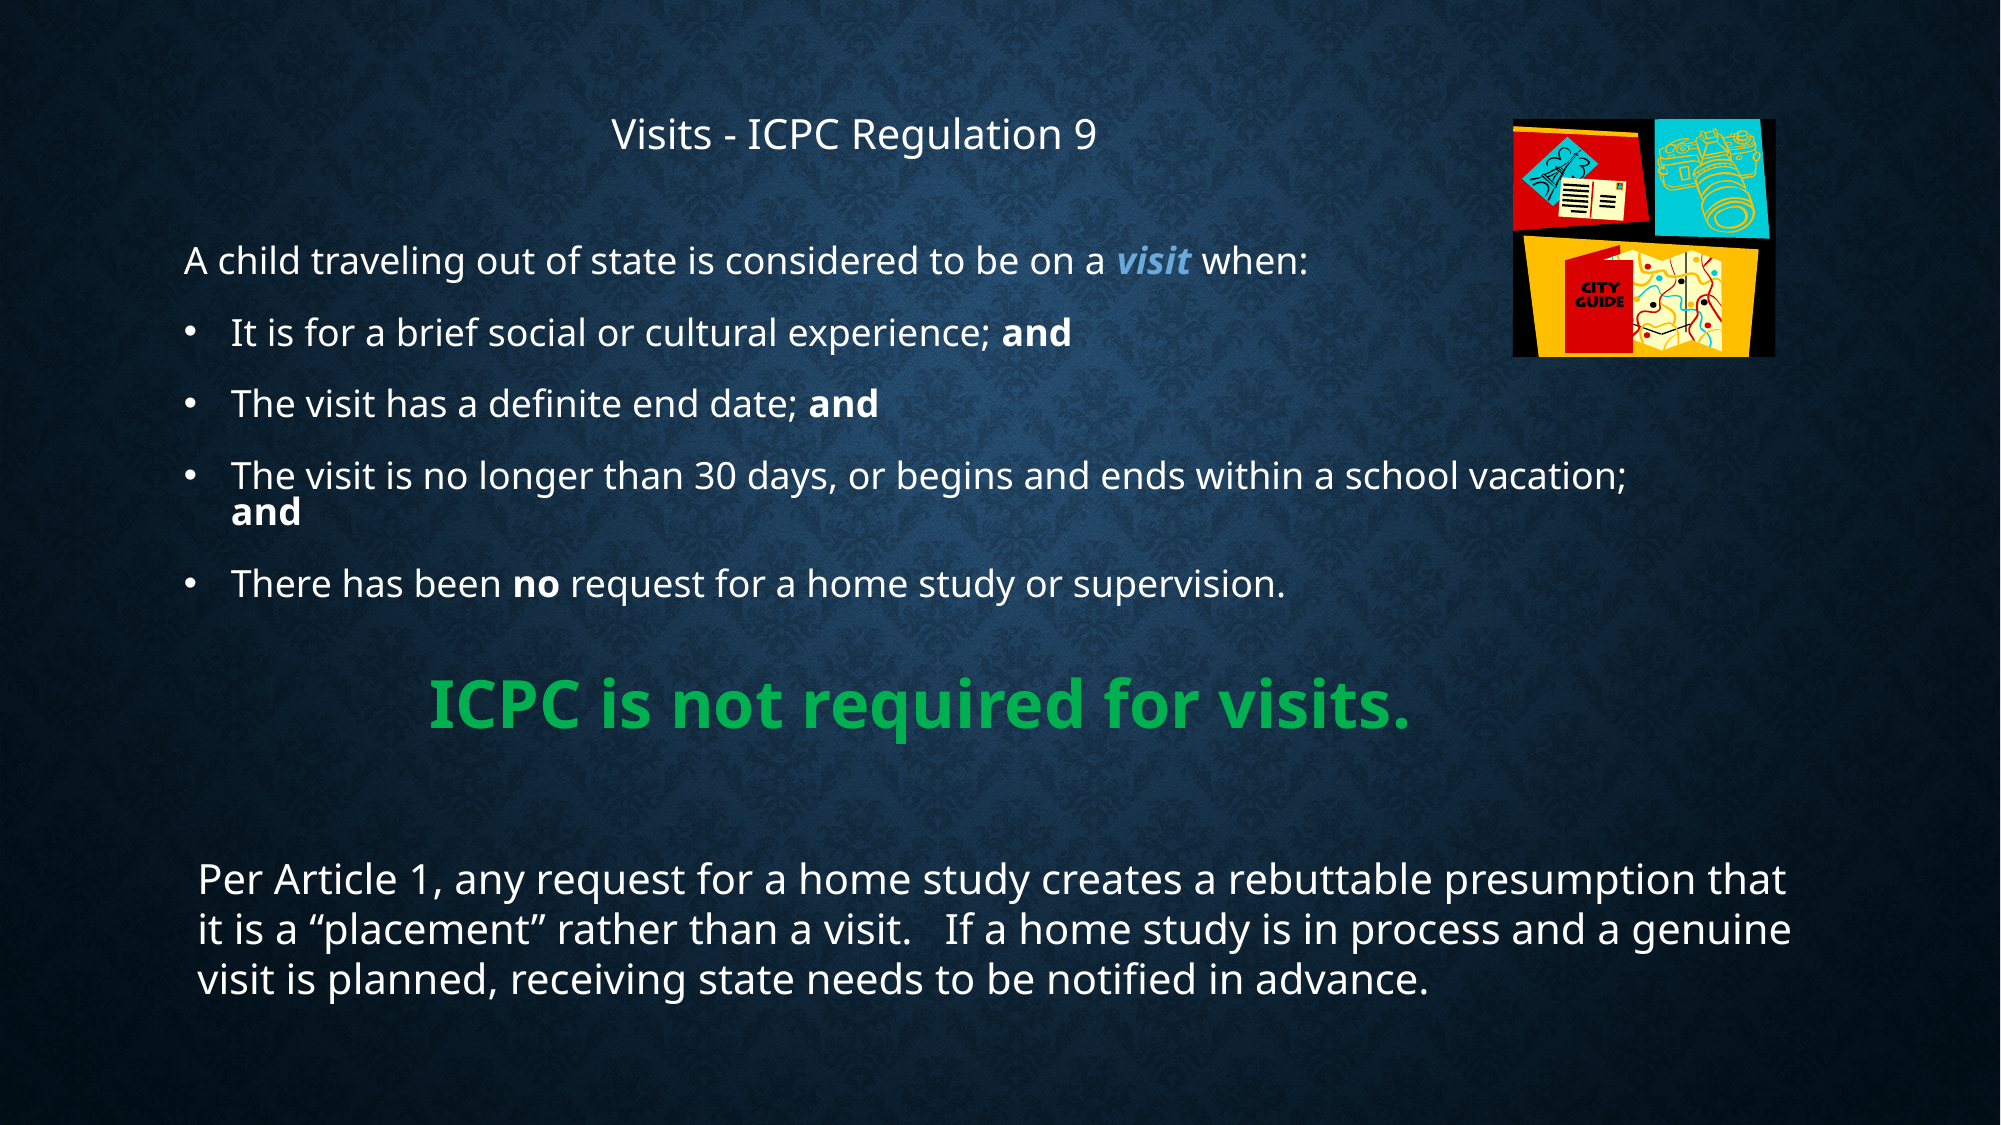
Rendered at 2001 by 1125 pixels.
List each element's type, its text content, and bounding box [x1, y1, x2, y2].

text_box Visits - ICPC Regulation 9 [309, 100, 1400, 166]
text_box Per Article 1, any request for a home study creates a rebuttable presumption that it is a “placement” rather than a visit. If a home study is in process and a genuine visit is planned, receiving state needs to be notified in advance. [182, 845, 1818, 1011]
picture [1512, 118, 1777, 358]
text_box A child traveling out of state is considered to be on a visit when: It is for a brief social or cultural experience; and The visit has a definite end date; and The visit is no longer than 30 days, or begins and ends within a school vacation; and There has been no request for a home study or supervision. ICPC is not required for visits. [169, 237, 1672, 749]
